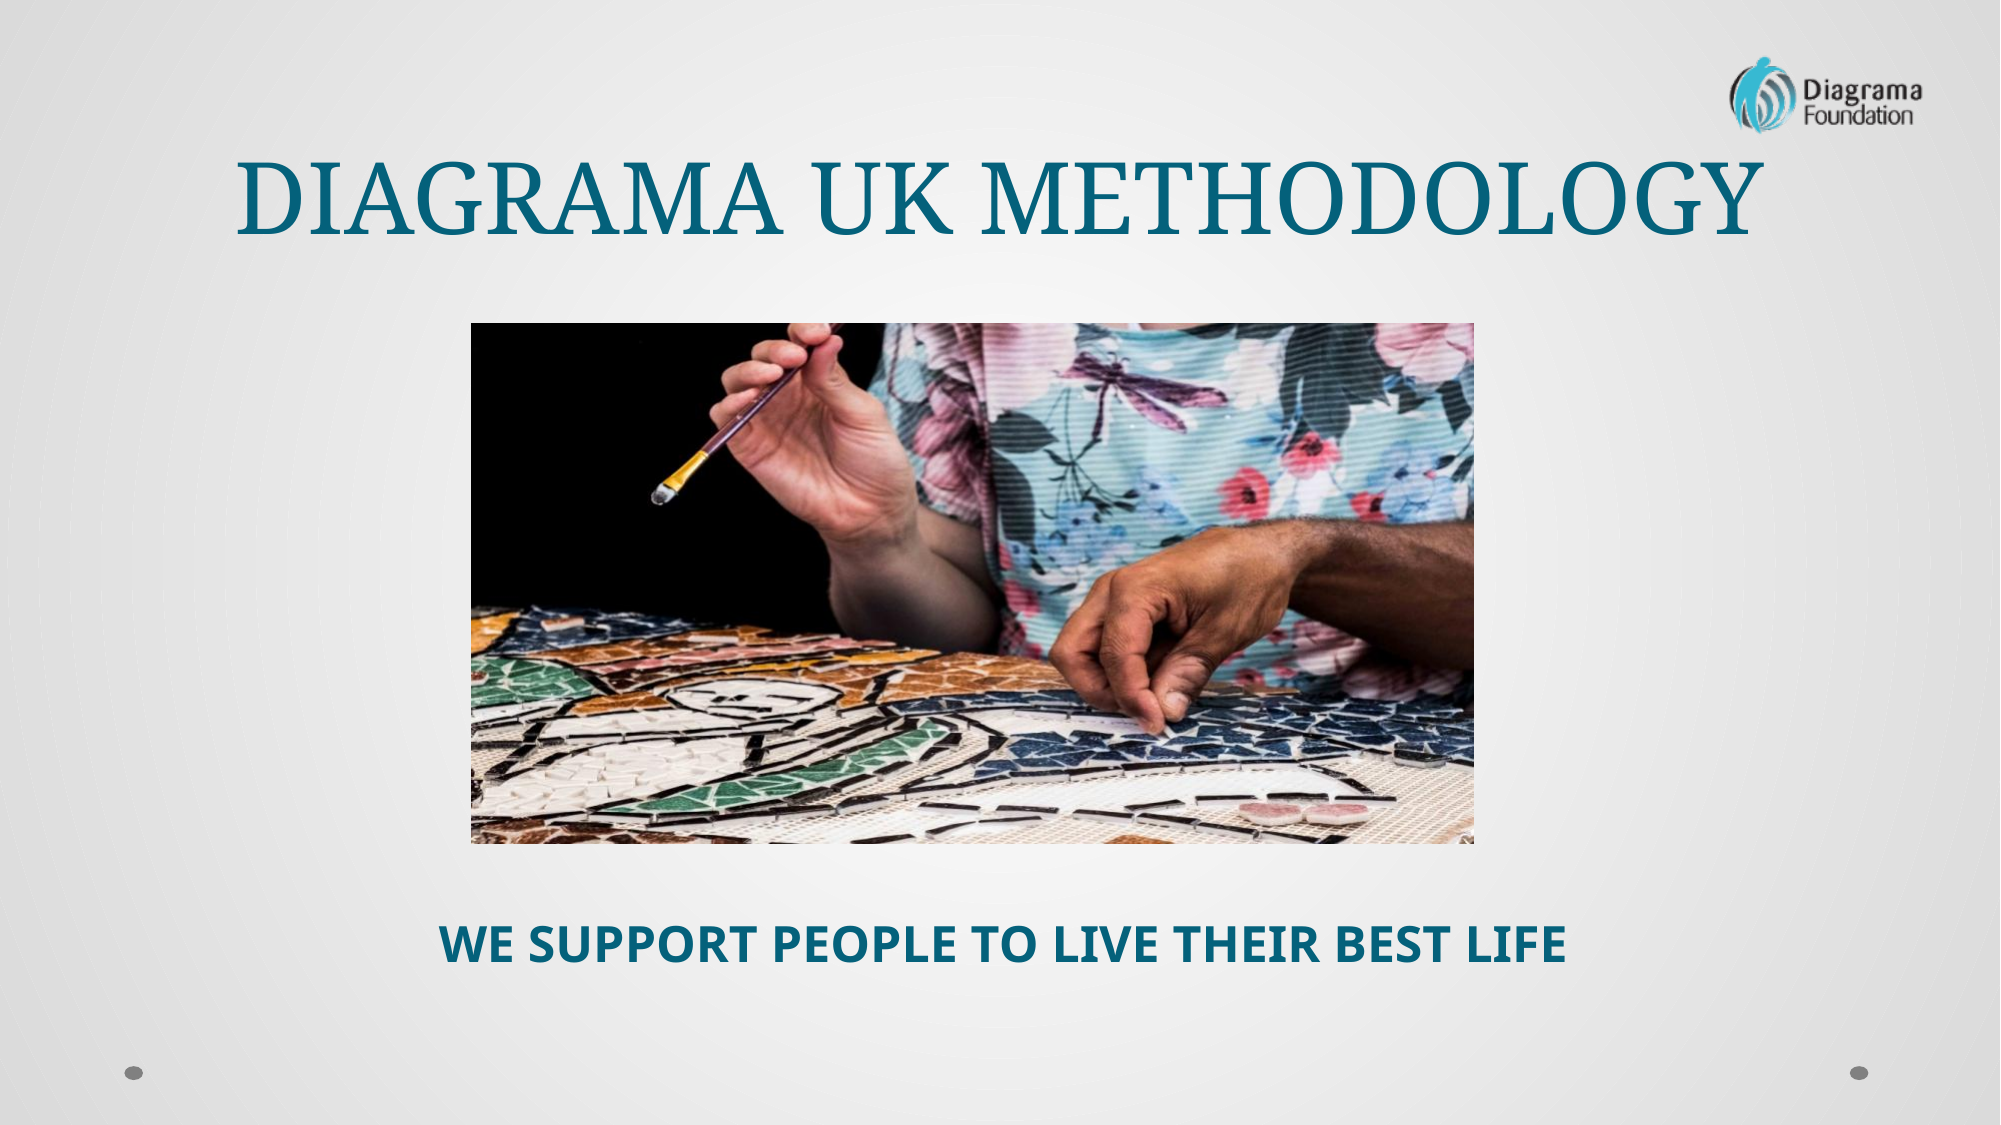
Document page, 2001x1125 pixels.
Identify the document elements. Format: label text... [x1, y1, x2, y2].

picture [1723, 39, 1930, 146]
picture [470, 322, 1474, 844]
title DIAGRAMA UK METHODOLOGY [99, 0, 1900, 263]
text_box WE SUPPORT PEOPLE TO LIVE THEIR BEST LIFE [180, 905, 1827, 1015]
